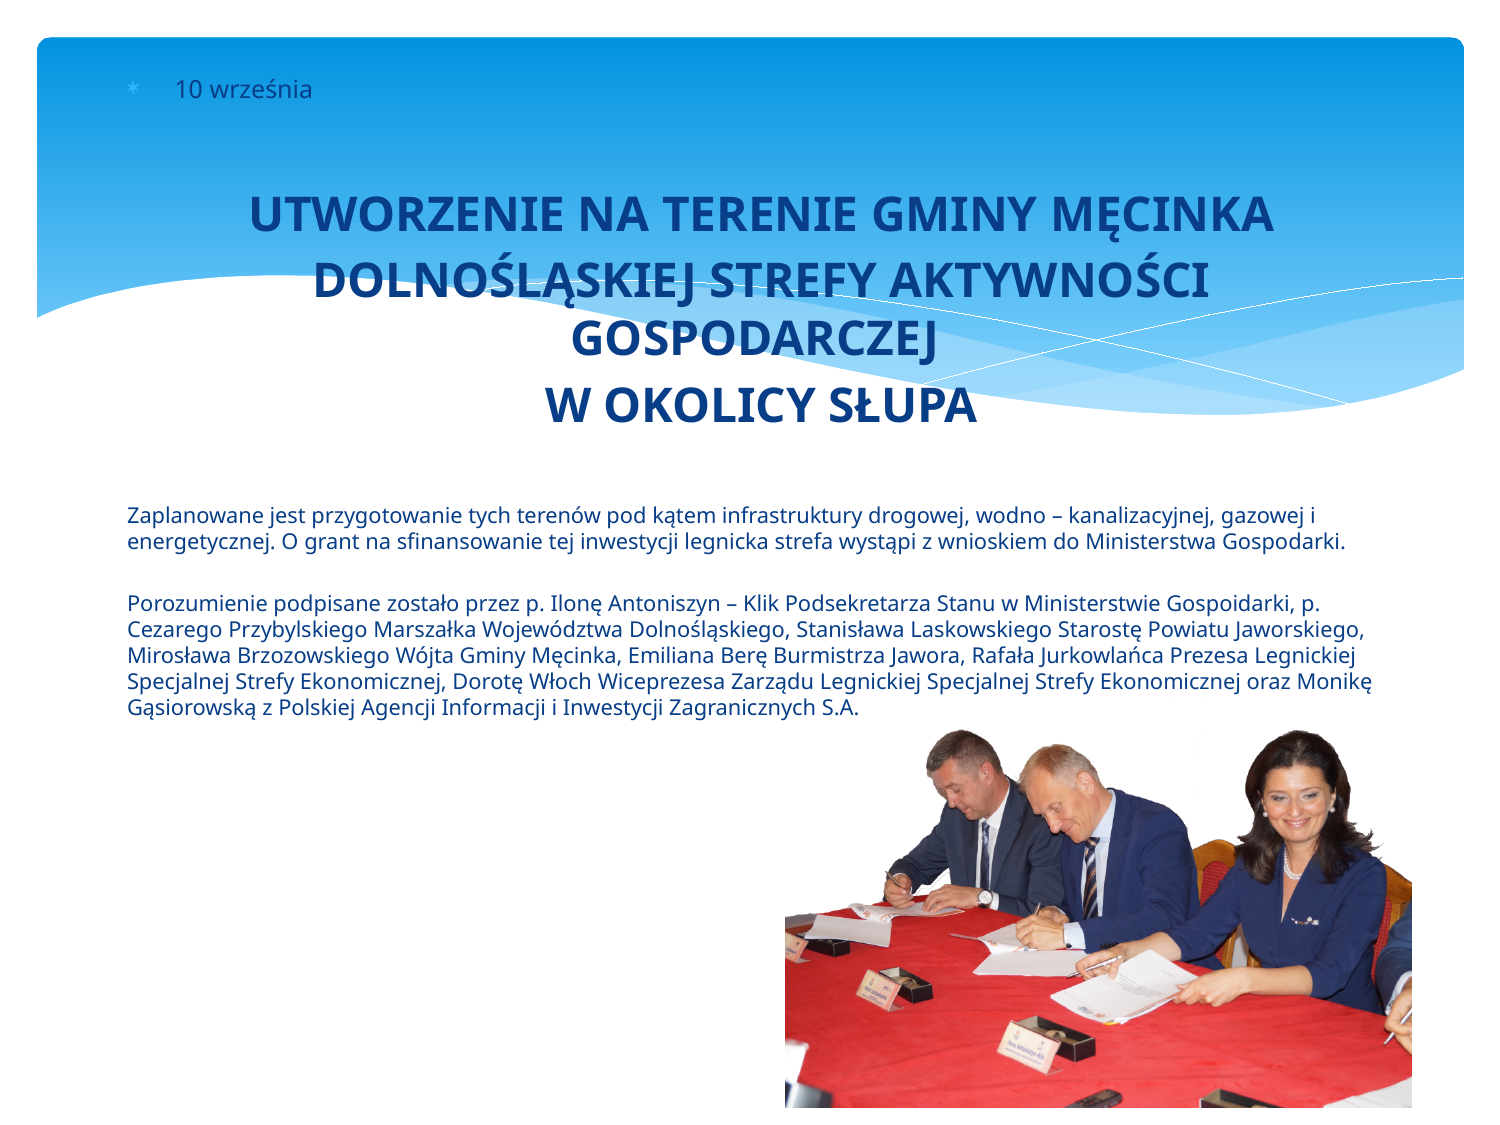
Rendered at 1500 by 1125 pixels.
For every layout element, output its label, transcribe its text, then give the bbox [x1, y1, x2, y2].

list 10 września UTWORZENIE NA TERENIE GMINY MĘCINKA DOLNOŚLĄSKIEJ STREFY AKTYWNOŚCI GOSPODARCZEJ W OKOLICY SŁUPA Zaplanowane jest przygotowanie tych terenów pod kątem infrastruktury drogowej, wodno – kanalizacyjnej, gazowej i energetycznej. O grant na sfinansowanie tej inwestycji legnicka strefa wystąpi z wnioskiem do Ministerstwa Gospodarki. Porozumienie podpisane zostało przez p. Ilonę Antoniszyn – Klik Podsekretarza Stanu w Ministerstwie Gospoidarki, p. Cezarego Przybylskiego Marszałka Województwa Dolnośląskiego, Stanisława Laskowskiego Starostę Powiatu Jaworskiego, Mirosława Brzozowskiego Wójta Gminy Męcinka, Emiliana Berę Burmistrza Jawora, Rafała Jurkowlańca Prezesa Legnickiej Specjalnej Strefy Ekonomicznej, Dorotę Włoch Wiceprezesa Zarządu Legnickiej Specjalnej Strefy Ekonomicznej oraz Monikę Gąsiorowską z Polskiej Agencji Informacji i Inwestycji Zagranicznych S.A. [112, 66, 1412, 752]
picture [785, 690, 1412, 1108]
